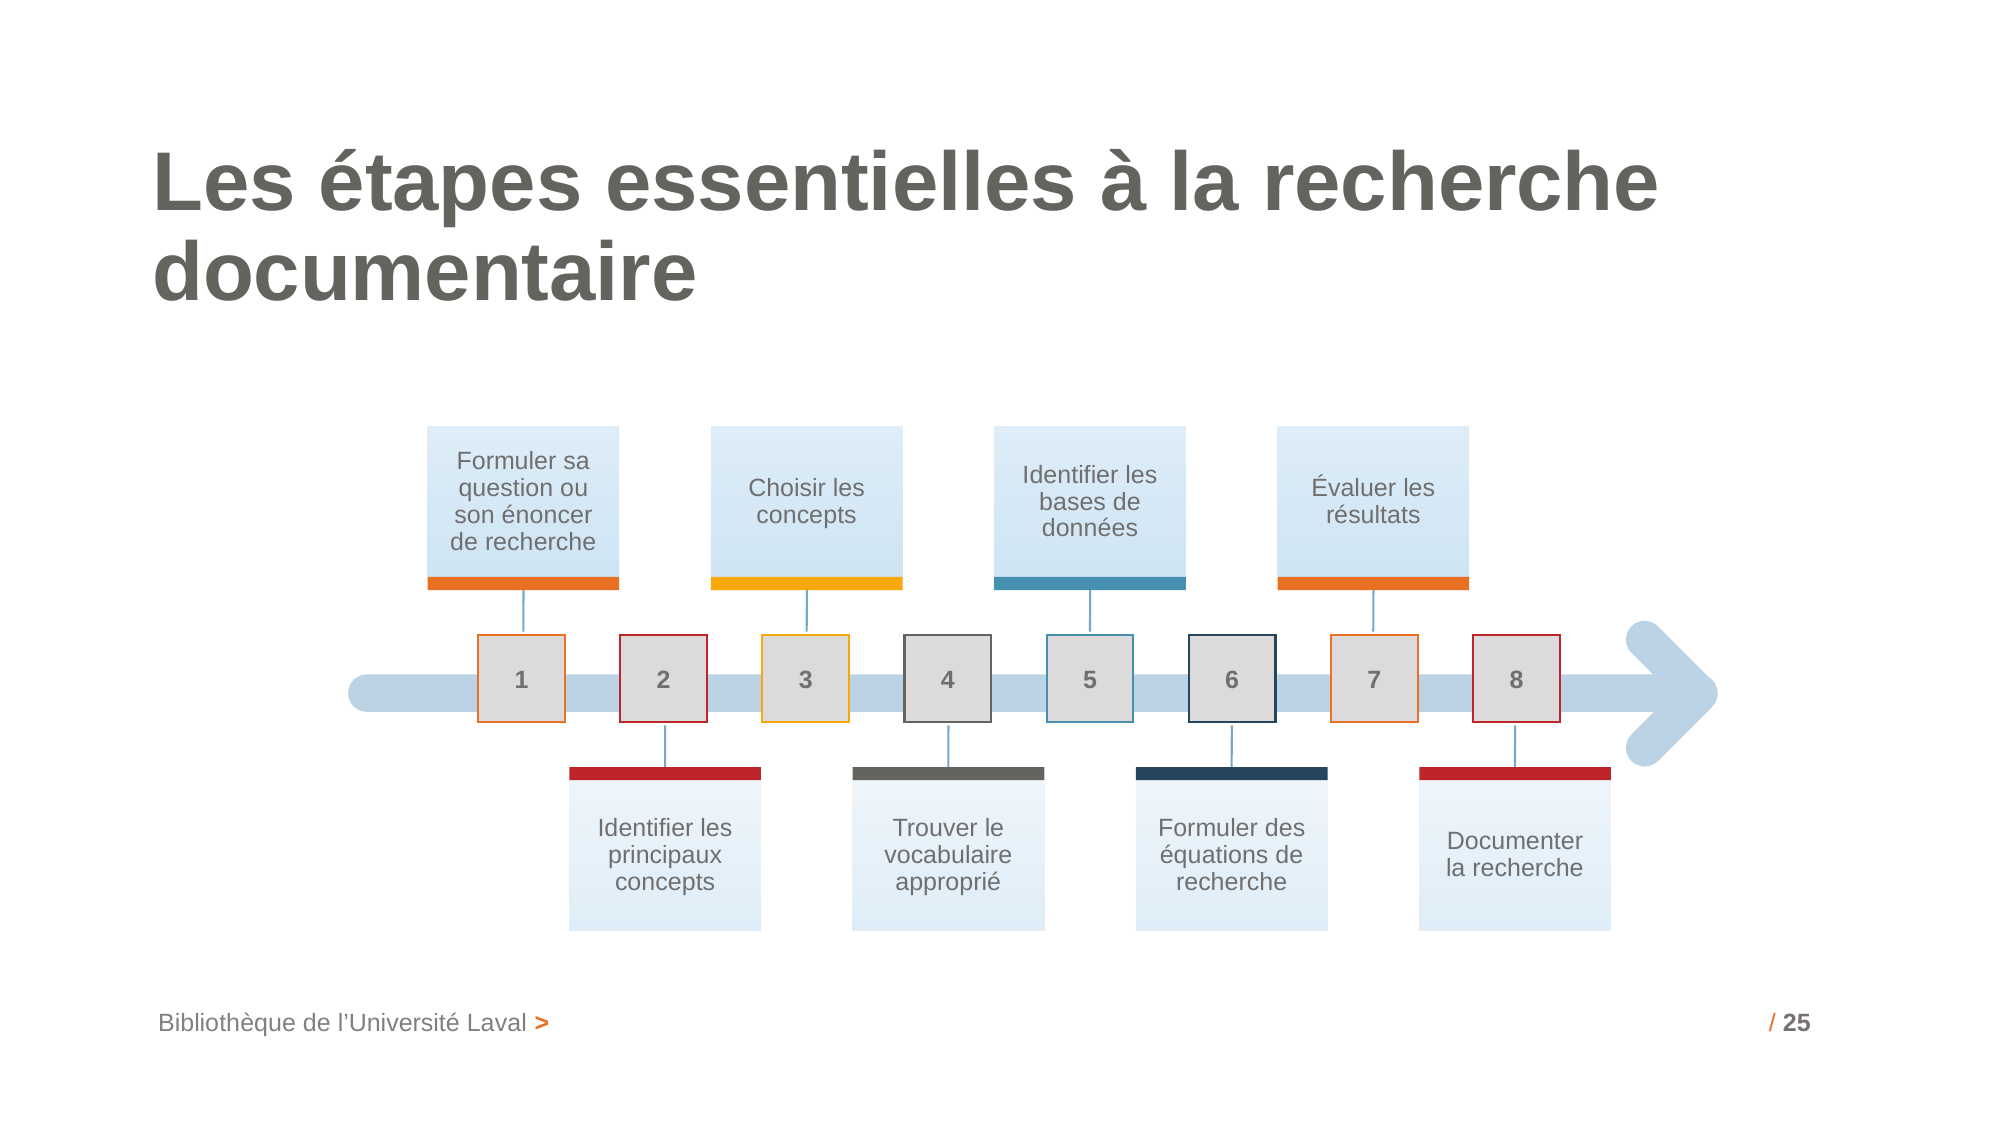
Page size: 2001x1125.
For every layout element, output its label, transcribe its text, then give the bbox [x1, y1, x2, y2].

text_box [994, 426, 1186, 632]
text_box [569, 725, 761, 931]
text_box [427, 426, 620, 632]
slide_number / 25 [1754, 998, 1863, 1059]
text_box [348, 609, 1729, 740]
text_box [1277, 426, 1470, 632]
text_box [710, 426, 903, 632]
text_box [1135, 725, 1328, 931]
footer Bibliothèque de l’Université Laval > [143, 998, 1738, 1059]
title Les étapes essentielles à la recherche documentaire [137, 130, 1863, 308]
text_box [852, 725, 1045, 931]
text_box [1419, 725, 1611, 931]
